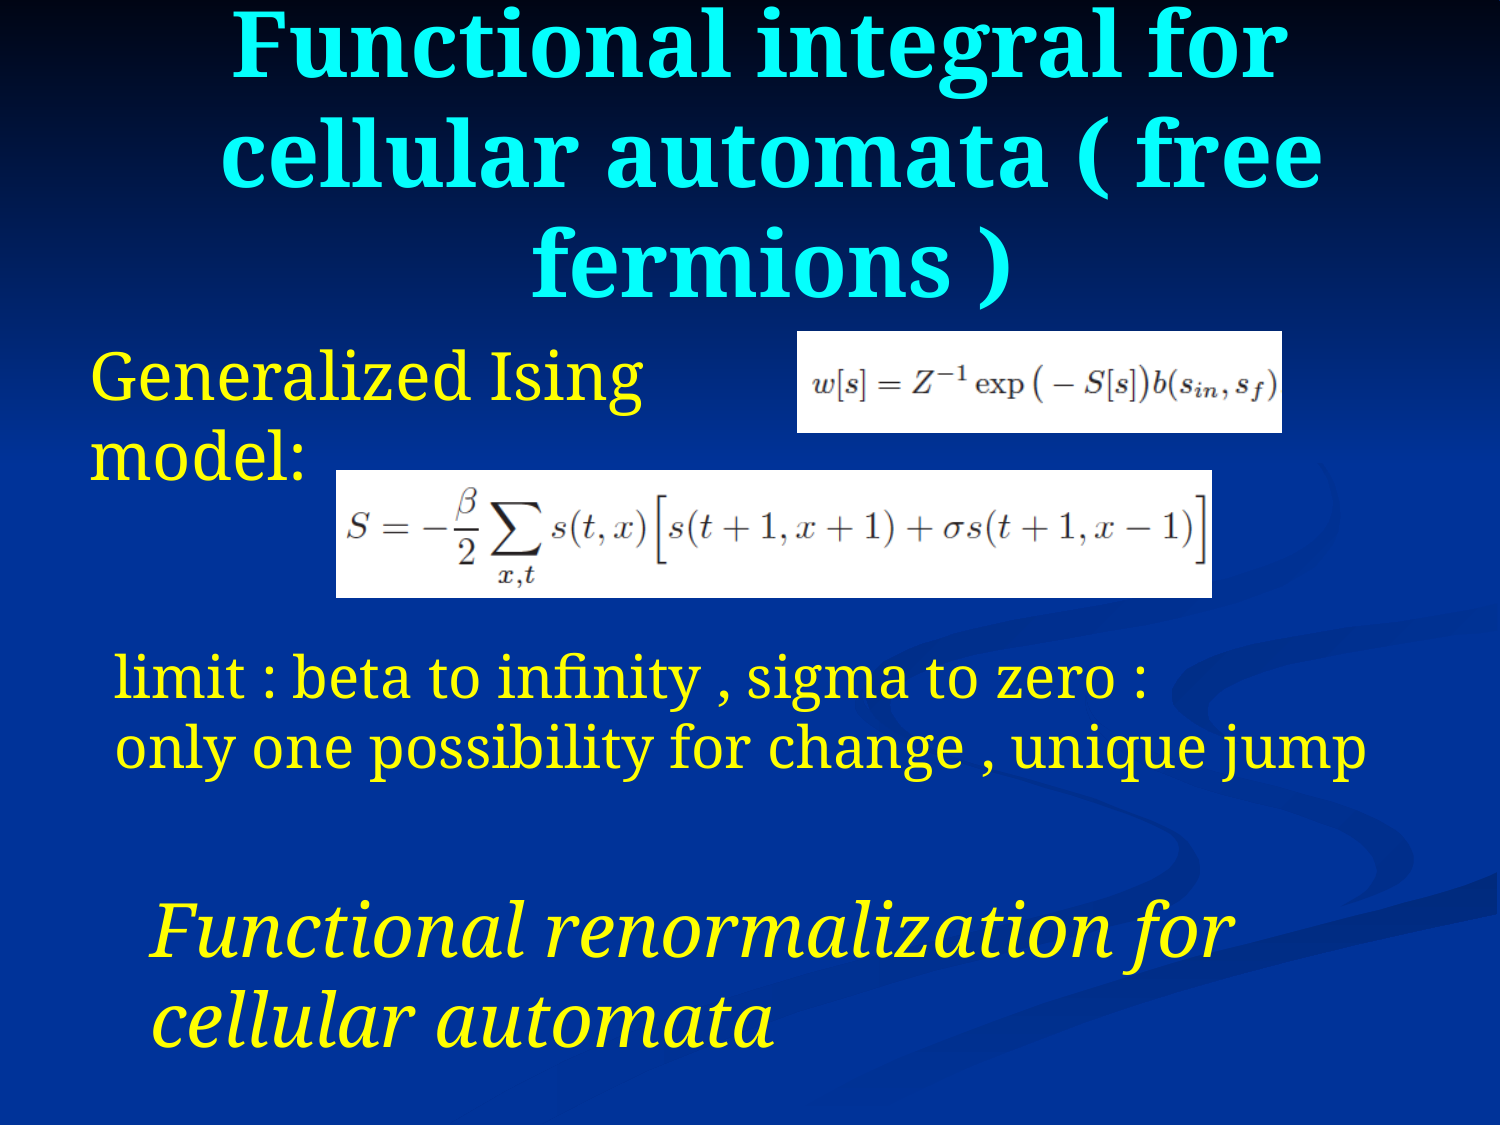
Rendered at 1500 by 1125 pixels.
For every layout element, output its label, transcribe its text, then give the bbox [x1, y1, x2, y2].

picture [336, 469, 1212, 598]
text_box Generalized Ising model: [74, 326, 786, 502]
title Functional integral for cellular automata ( free fermions ) [97, 27, 1449, 276]
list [796, 331, 1282, 434]
text_box limit : beta to infinity , sigma to zero : only one possibility for change , unique jump [100, 633, 1489, 788]
text_box Functional renormalization for cellular automata [135, 875, 1425, 1071]
